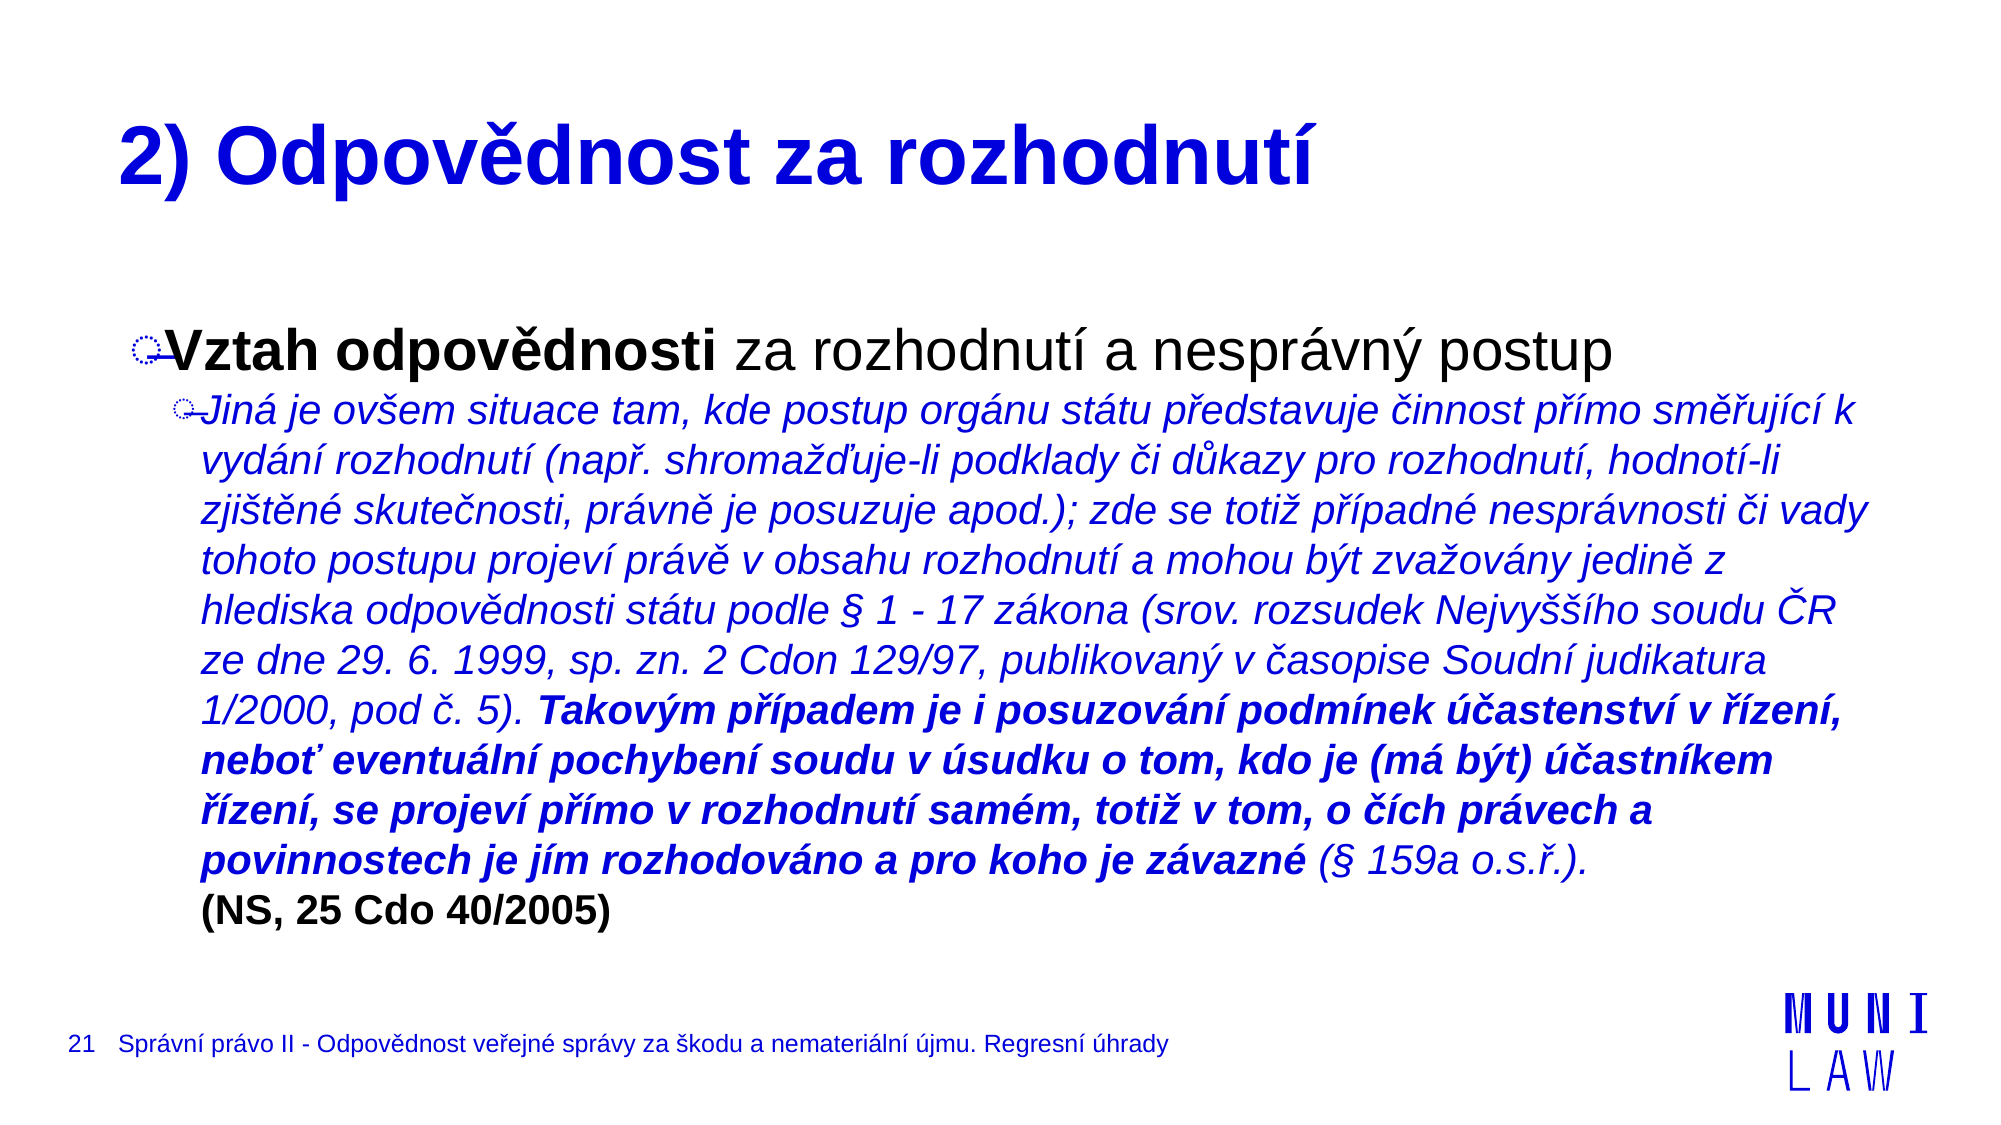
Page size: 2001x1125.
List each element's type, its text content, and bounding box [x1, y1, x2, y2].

list Vztah odpovědnosti za rozhodnutí a nesprávný postup Jiná je ovšem situace tam, kde postup orgánu státu představuje činnost přímo směřující k vydání rozhodnutí (např. shromažďuje-li podklady či důkazy pro rozhodnutí, hodnotí-li zjištěné skutečnosti, právně je posuzuje apod.); zde se totiž případné nesprávnosti či vady tohoto postupu projeví právě v obsahu rozhodnutí a mohou být zvažovány jedině z hlediska odpovědnosti státu podle § 1 - 17 zákona (srov. rozsudek Nejvyššího soudu ČR ze dne 29. 6. 1999, sp. zn. 2 Cdon 129/97, publikovaný v časopise Soudní judikatura 1/2000, pod č. 5). Takovým případem je i posuzování podmínek účastenství v řízení, neboť eventuální pochybení soudu v úsudku o tom, kdo je (má být) účastníkem řízení, se projeví přímo v rozhodnutí samém, totiž v tom, o čích právech a povinnostech je jím rozhodováno a pro koho je závazné (§ 159a o.s.ř.). (NS, 25 Cdo 40/2005) [118, 277, 1883, 957]
title 2) Odpovědnost za rozhodnutí [118, 118, 1883, 193]
footer Správní právo II - Odpovědnost veřejné správy za škodu a nemateriální újmu. Regresní úhrady [118, 1021, 1418, 1063]
slide_number 21 [67, 1021, 110, 1063]
